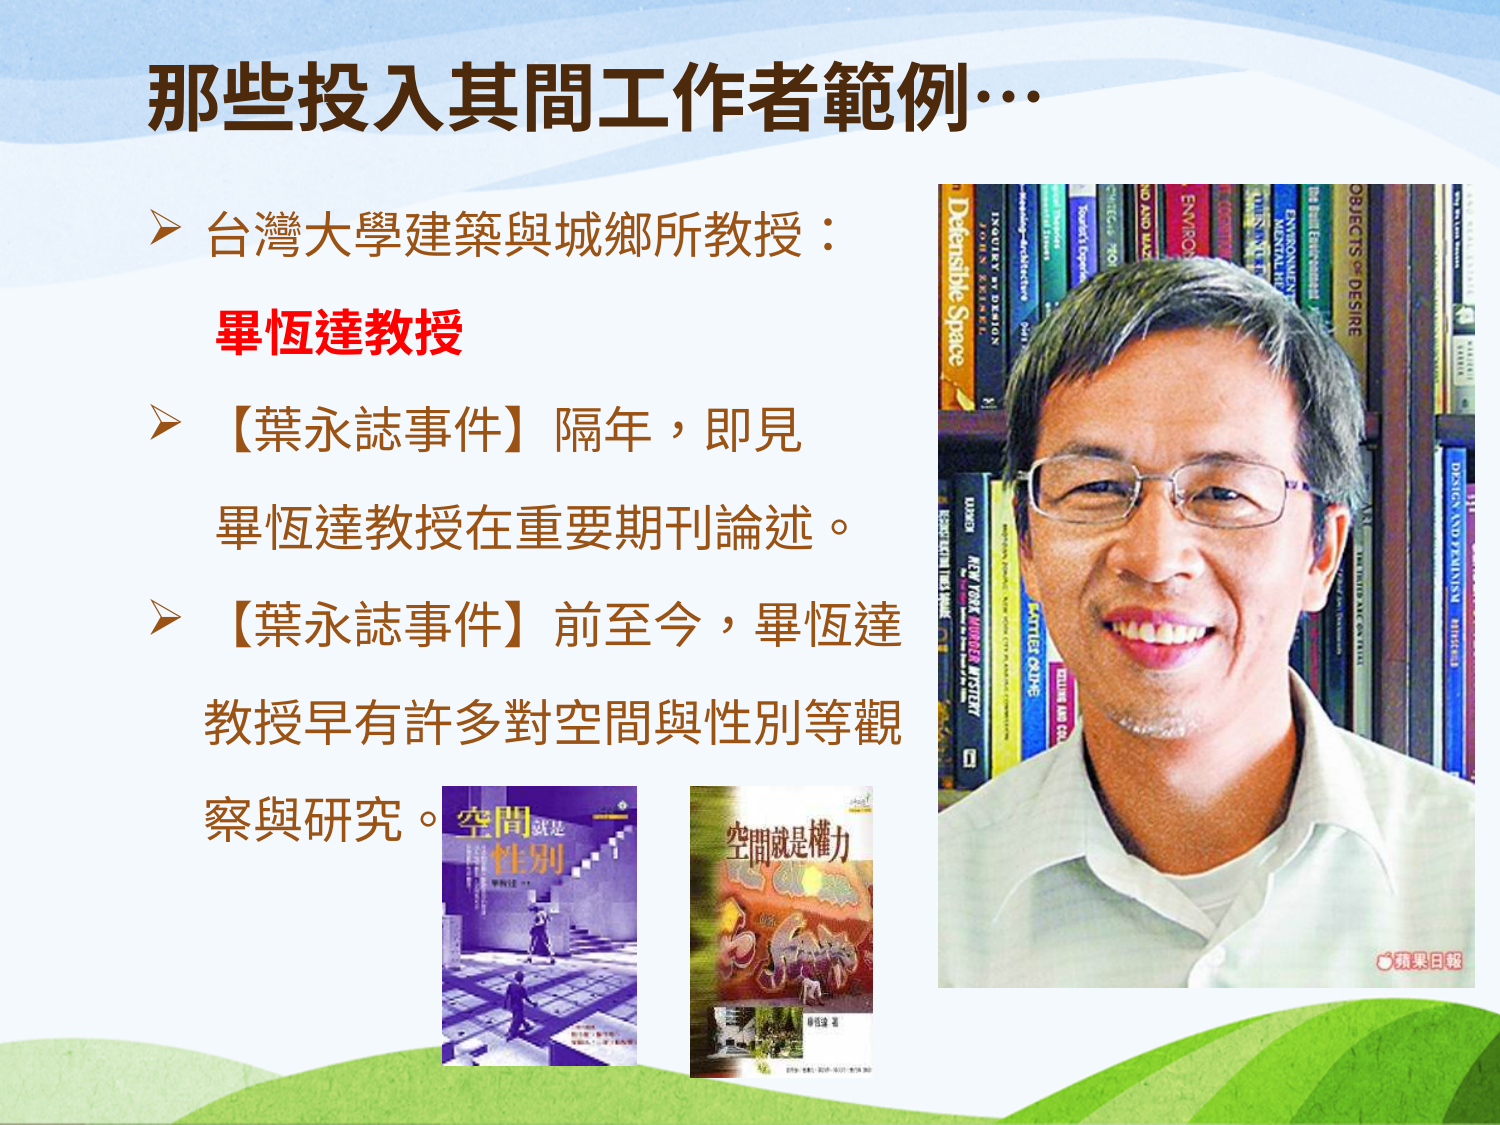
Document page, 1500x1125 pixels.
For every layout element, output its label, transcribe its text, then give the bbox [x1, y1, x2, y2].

title 那些投入其間工作者範例… [131, 50, 1369, 150]
picture [0, 0, 1500, 1125]
list 台灣大學建築與城鄉所教授： 畢恆達教授 【葉永誌事件】隔年，即見 畢恆達教授在重要期刊論述。 【葉永誌事件】前至今，畢恆達 教授早有許多對空間與性別等觀 察與研究。 [131, 196, 938, 905]
